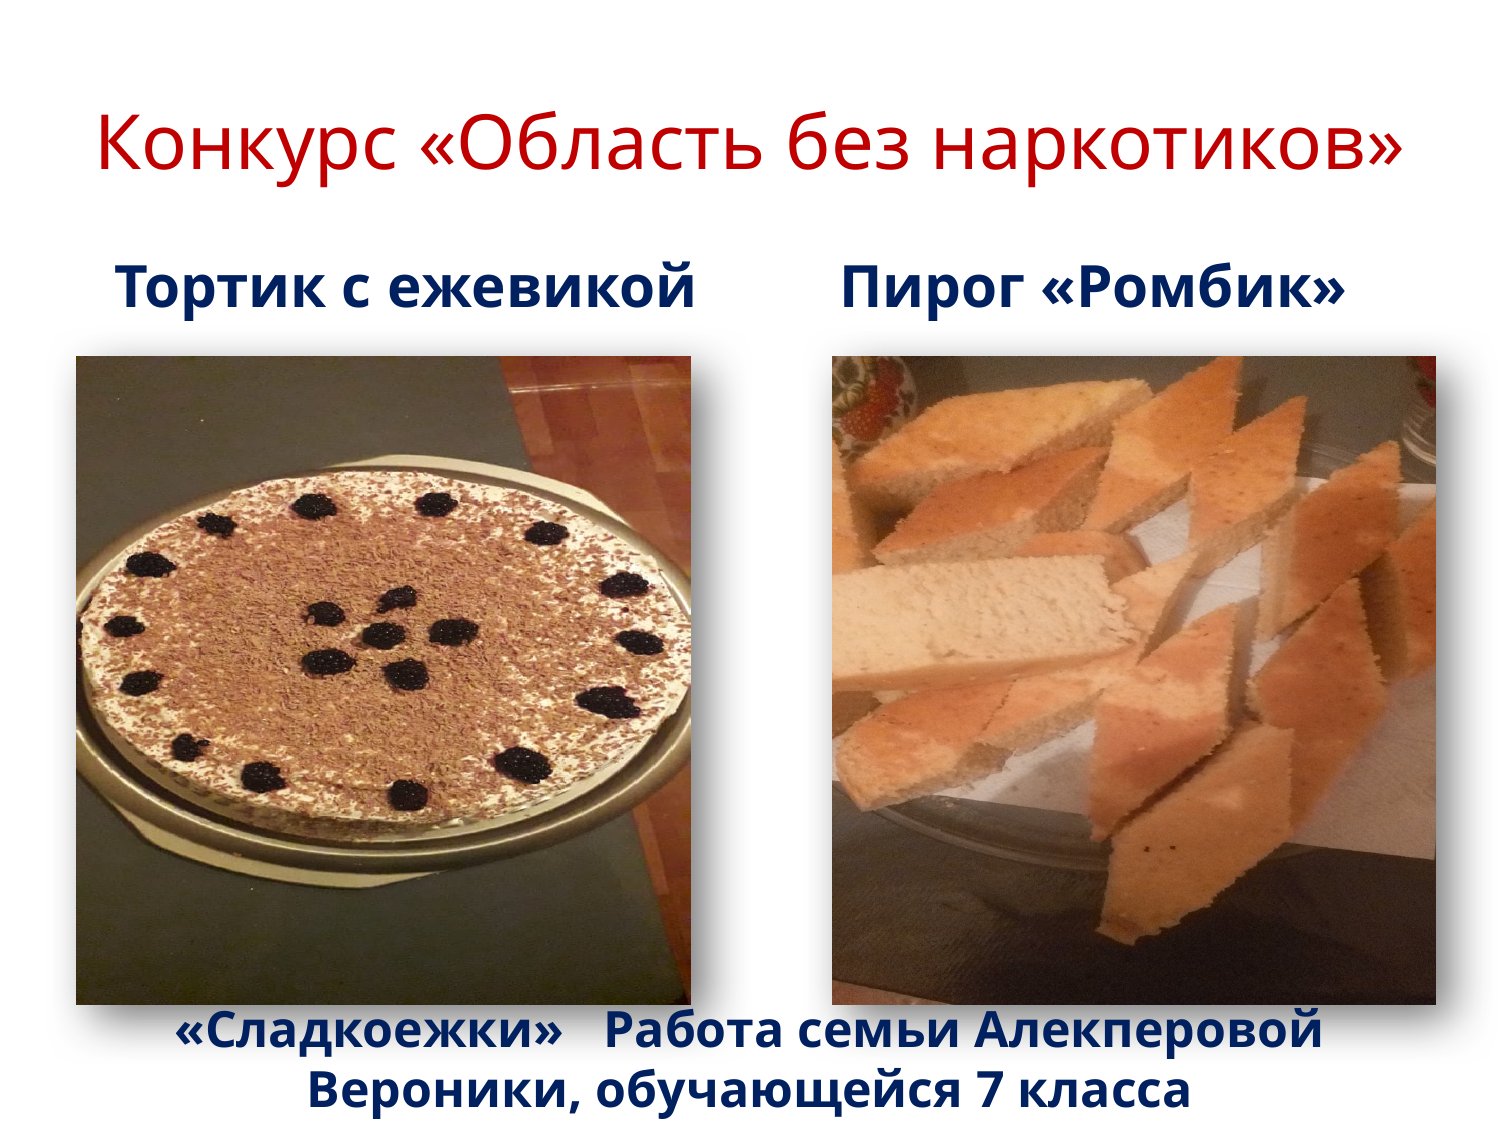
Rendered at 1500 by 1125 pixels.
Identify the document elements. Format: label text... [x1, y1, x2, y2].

text_box «Сладкоежки» Работа семьи Алекперовой Вероники, обучающейся 7 класса [16, 1009, 1484, 1106]
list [832, 356, 1436, 1006]
list Пирог «Ромбик» [761, 231, 1425, 327]
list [76, 356, 692, 1006]
list Тортик с ежевикой [75, 196, 738, 327]
title Конкурс «Область без наркотиков» [75, 45, 1425, 233]
